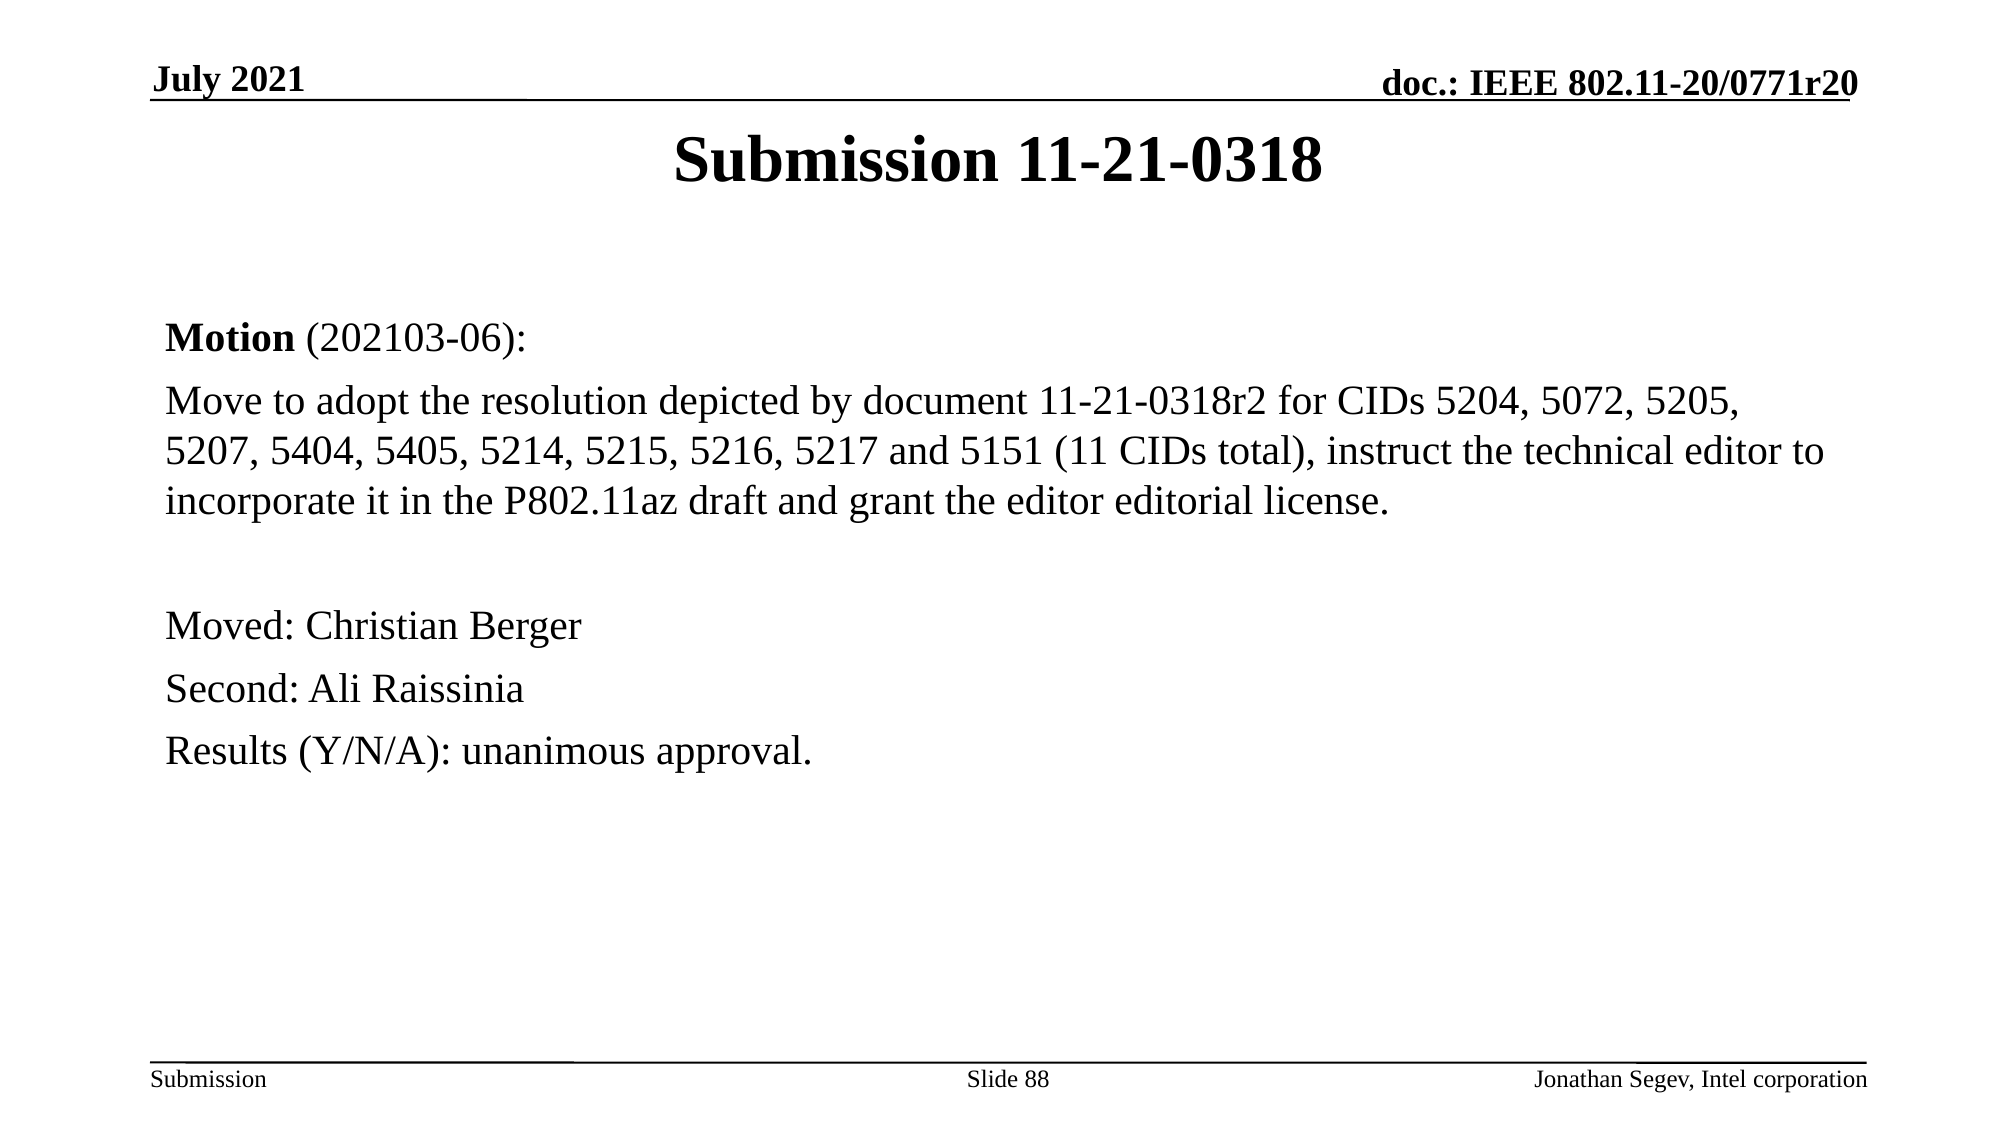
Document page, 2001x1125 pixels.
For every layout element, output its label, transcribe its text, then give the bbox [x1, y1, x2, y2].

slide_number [152, 54, 563, 100]
list Motion (202103-06): Move to adopt the resolution depicted by document 11-21-0318r2 for CIDs 5204, 5072, 5205, 5207, 5404, 5405, 5214, 5215, 5216, 5217 and 5151 (11 CIDs total), instruct the technical editor to incorporate it in the P802.11az draft and grant the editor editorial license. Moved: Christian Berger Second: Ali Raissinia Results (Y/N/A): unanimous approval. [149, 302, 1850, 1000]
footer Jonathan Segev, Intel corporation [1171, 1061, 1869, 1093]
slide_number Slide 88 [950, 1061, 1067, 1123]
title Submission 11-21-0318 [149, 112, 1850, 197]
